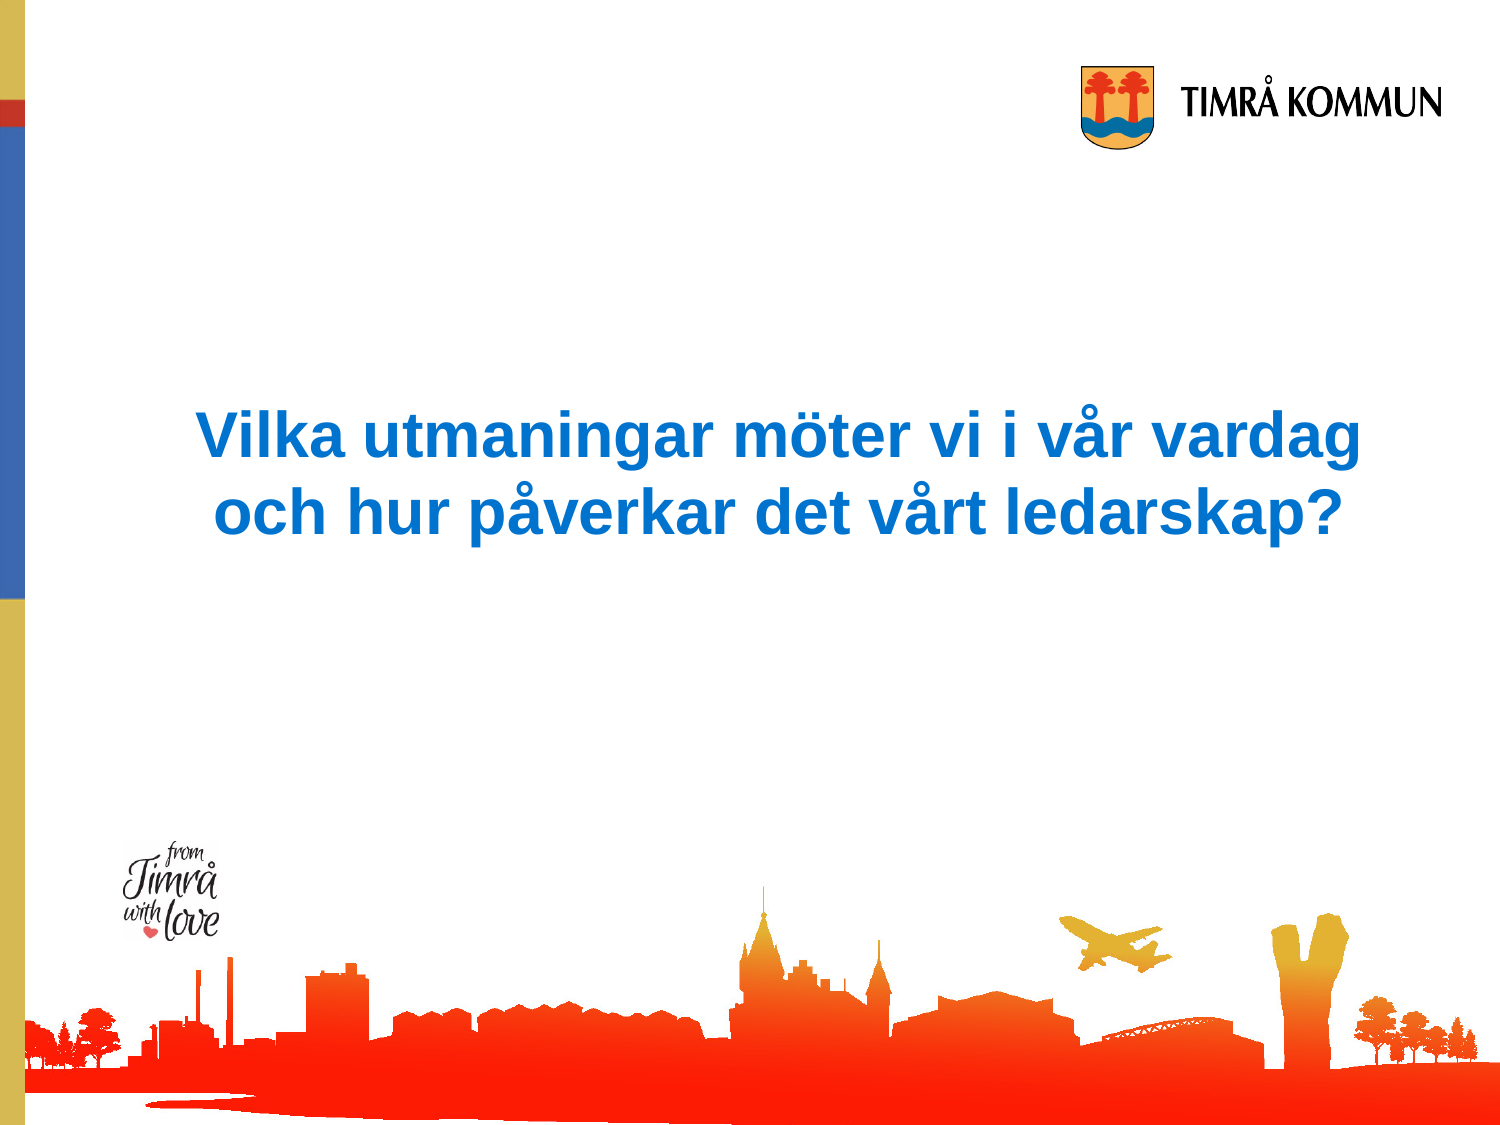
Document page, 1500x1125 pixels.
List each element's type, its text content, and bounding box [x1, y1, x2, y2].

picture [0, 0, 1500, 1125]
picture [1080, 66, 1441, 150]
title Vilka utmaningar möter vi i vår vardag och hur påverkar det vårt ledarskap? [159, 361, 1400, 580]
